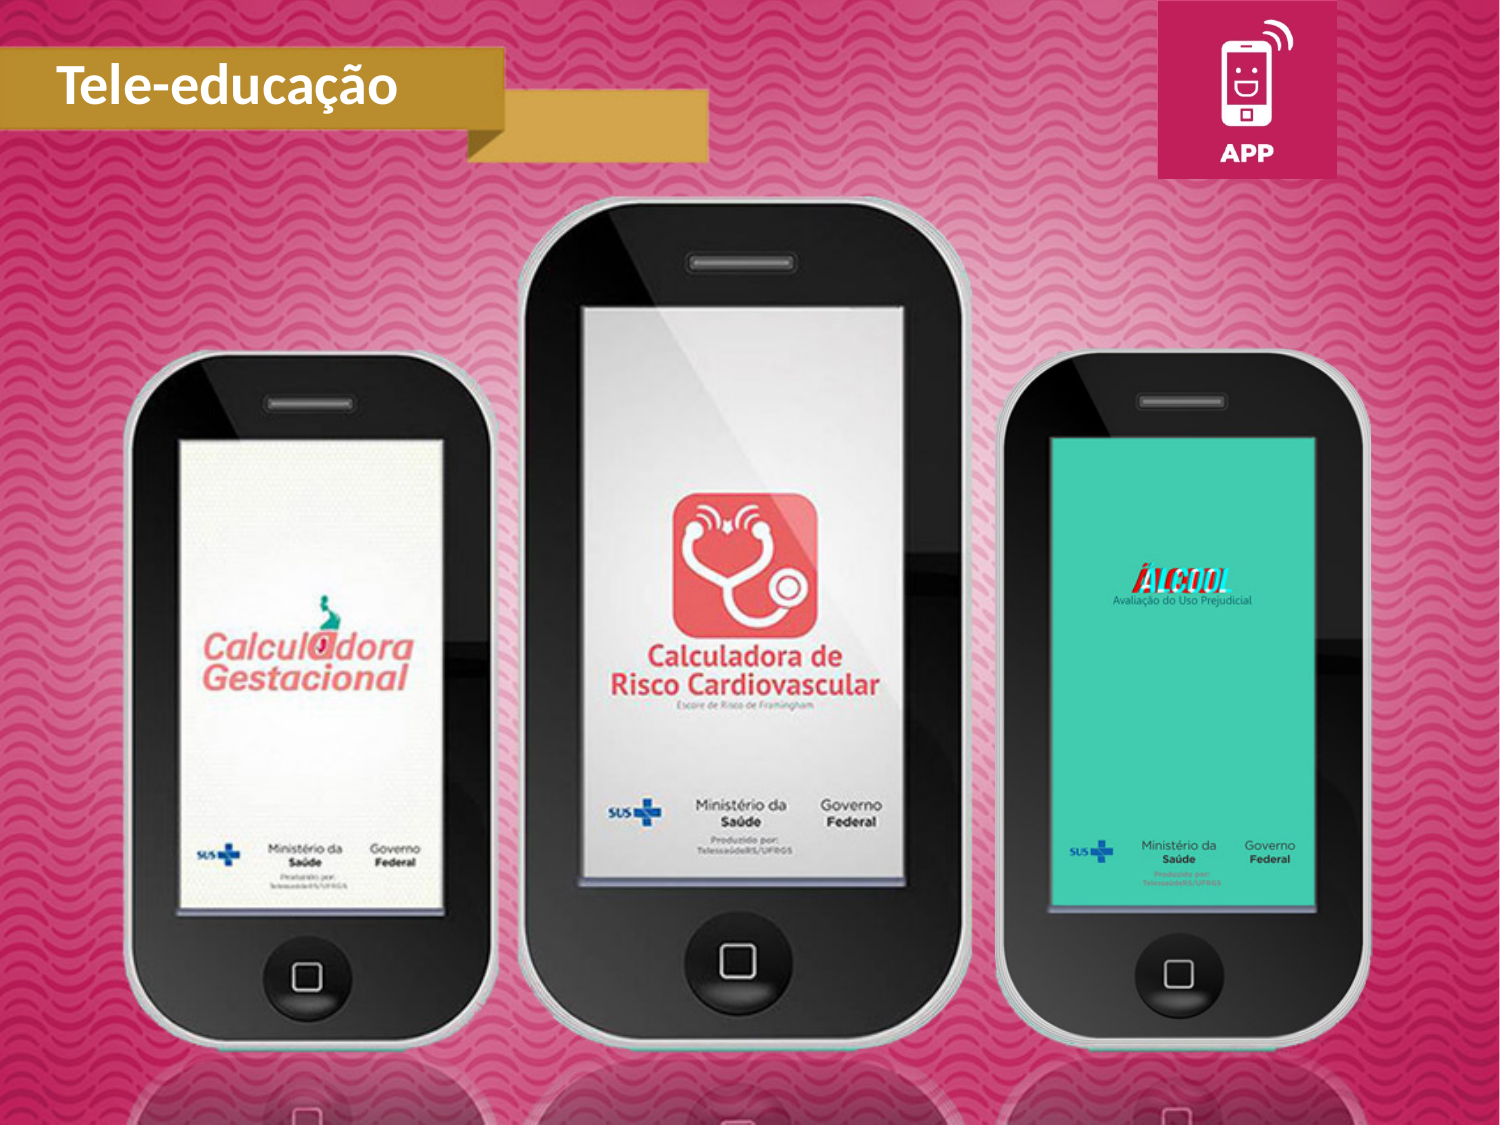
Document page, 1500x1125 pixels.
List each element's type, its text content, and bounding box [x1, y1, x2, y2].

picture [0, 0, 1500, 1125]
text_box Tele-educação [41, 73, 1152, 124]
